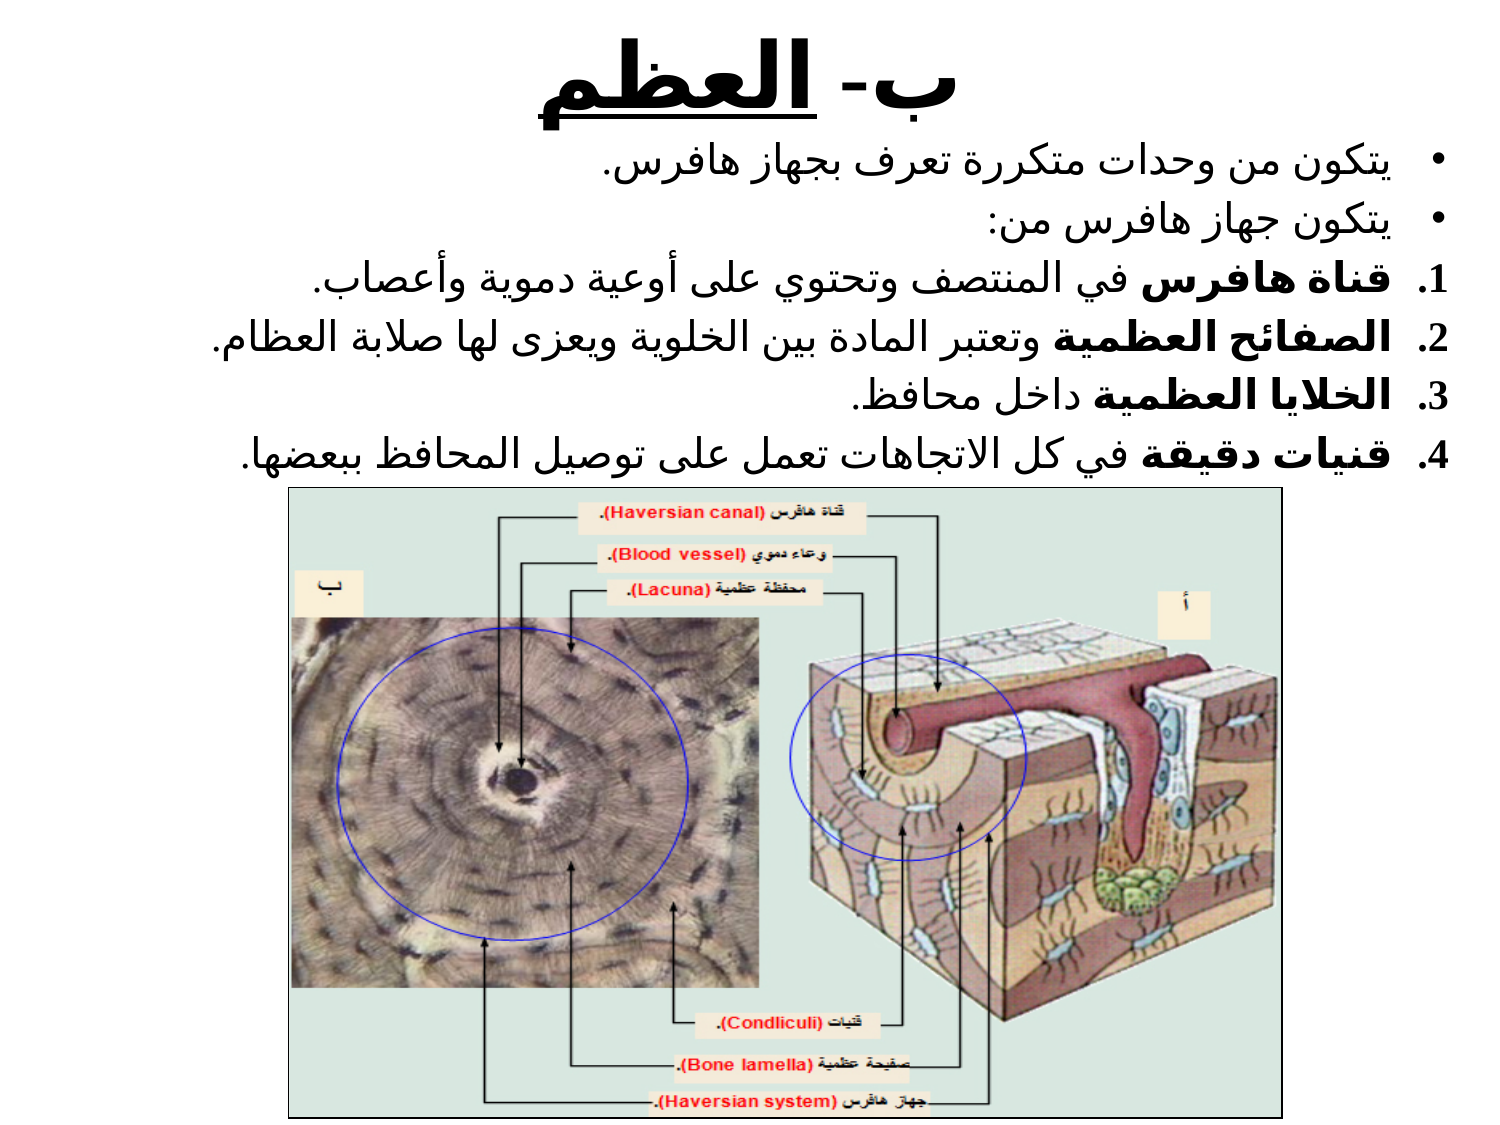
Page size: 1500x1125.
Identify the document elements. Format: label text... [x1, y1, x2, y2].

picture [288, 488, 1282, 1118]
title ب- العظم [75, 7, 1425, 125]
list يتكون من وحدات متكررة تعرف بجهاز هافرس. يتكون جهاز هافرس من: قناة هافرس في المنتصف وتحتوي على أوعية دموية وأعصاب. الصفائح العظمية وتعتبر المادة بين الخلوية ويعزى لها صلابة العظام. الخلايا العظمية داخل محافظ. قنيات دقيقة في كل الاتجاهات تعمل على توصيل المحافظ ببعضها. [29, 125, 1459, 492]
